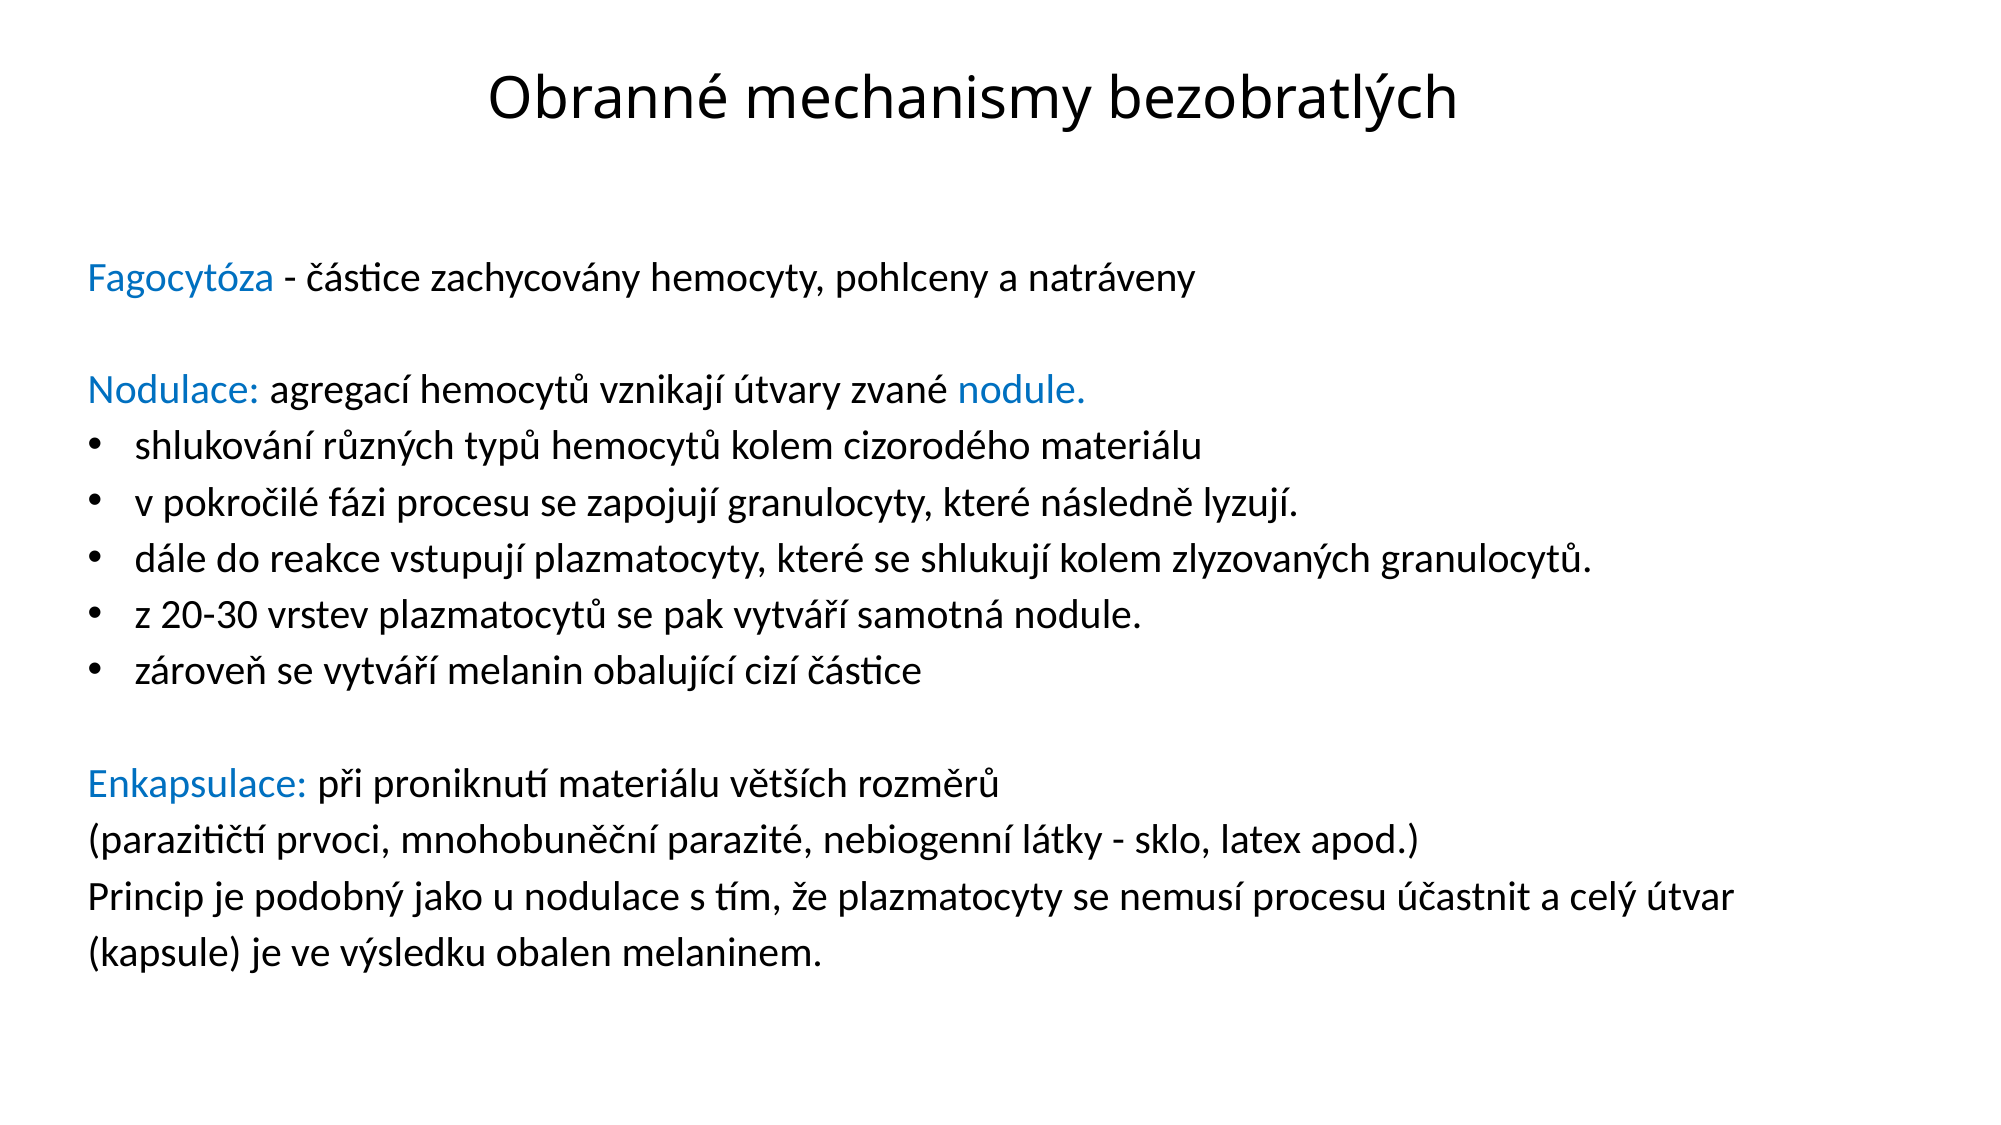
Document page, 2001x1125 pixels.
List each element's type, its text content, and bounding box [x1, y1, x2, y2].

text_box Fagocytóza - částice zachycovány hemocyty, pohlceny a natráveny Nodulace: agregací hemocytů vznikají útvary zvané nodule. shlukování různých typů hemocytů kolem cizorodého materiálu v pokročilé fázi procesu se zapojují granulocyty, které následně lyzují. dále do reakce vstupují plazmatocyty, které se shlukují kolem zlyzovaných granulocytů. z 20-30 vrstev plazmatocytů se pak vytváří samotná nodule. zároveň se vytváří melanin obalující cizí částice Enkapsulace: při proniknutí materiálu větších rozměrů (parazitičtí prvoci, mnohobuněční parazité, nebiogenní látky - sklo, latex apod.) Princip je podobný jako u nodulace s tím, že plazmatocyty se nemusí procesu účastnit a celý útvar (kapsule) je ve výsledku obalen melaninem. [72, 235, 1890, 983]
text_box Obranné mechanismy bezobratlých [473, 52, 1490, 138]
